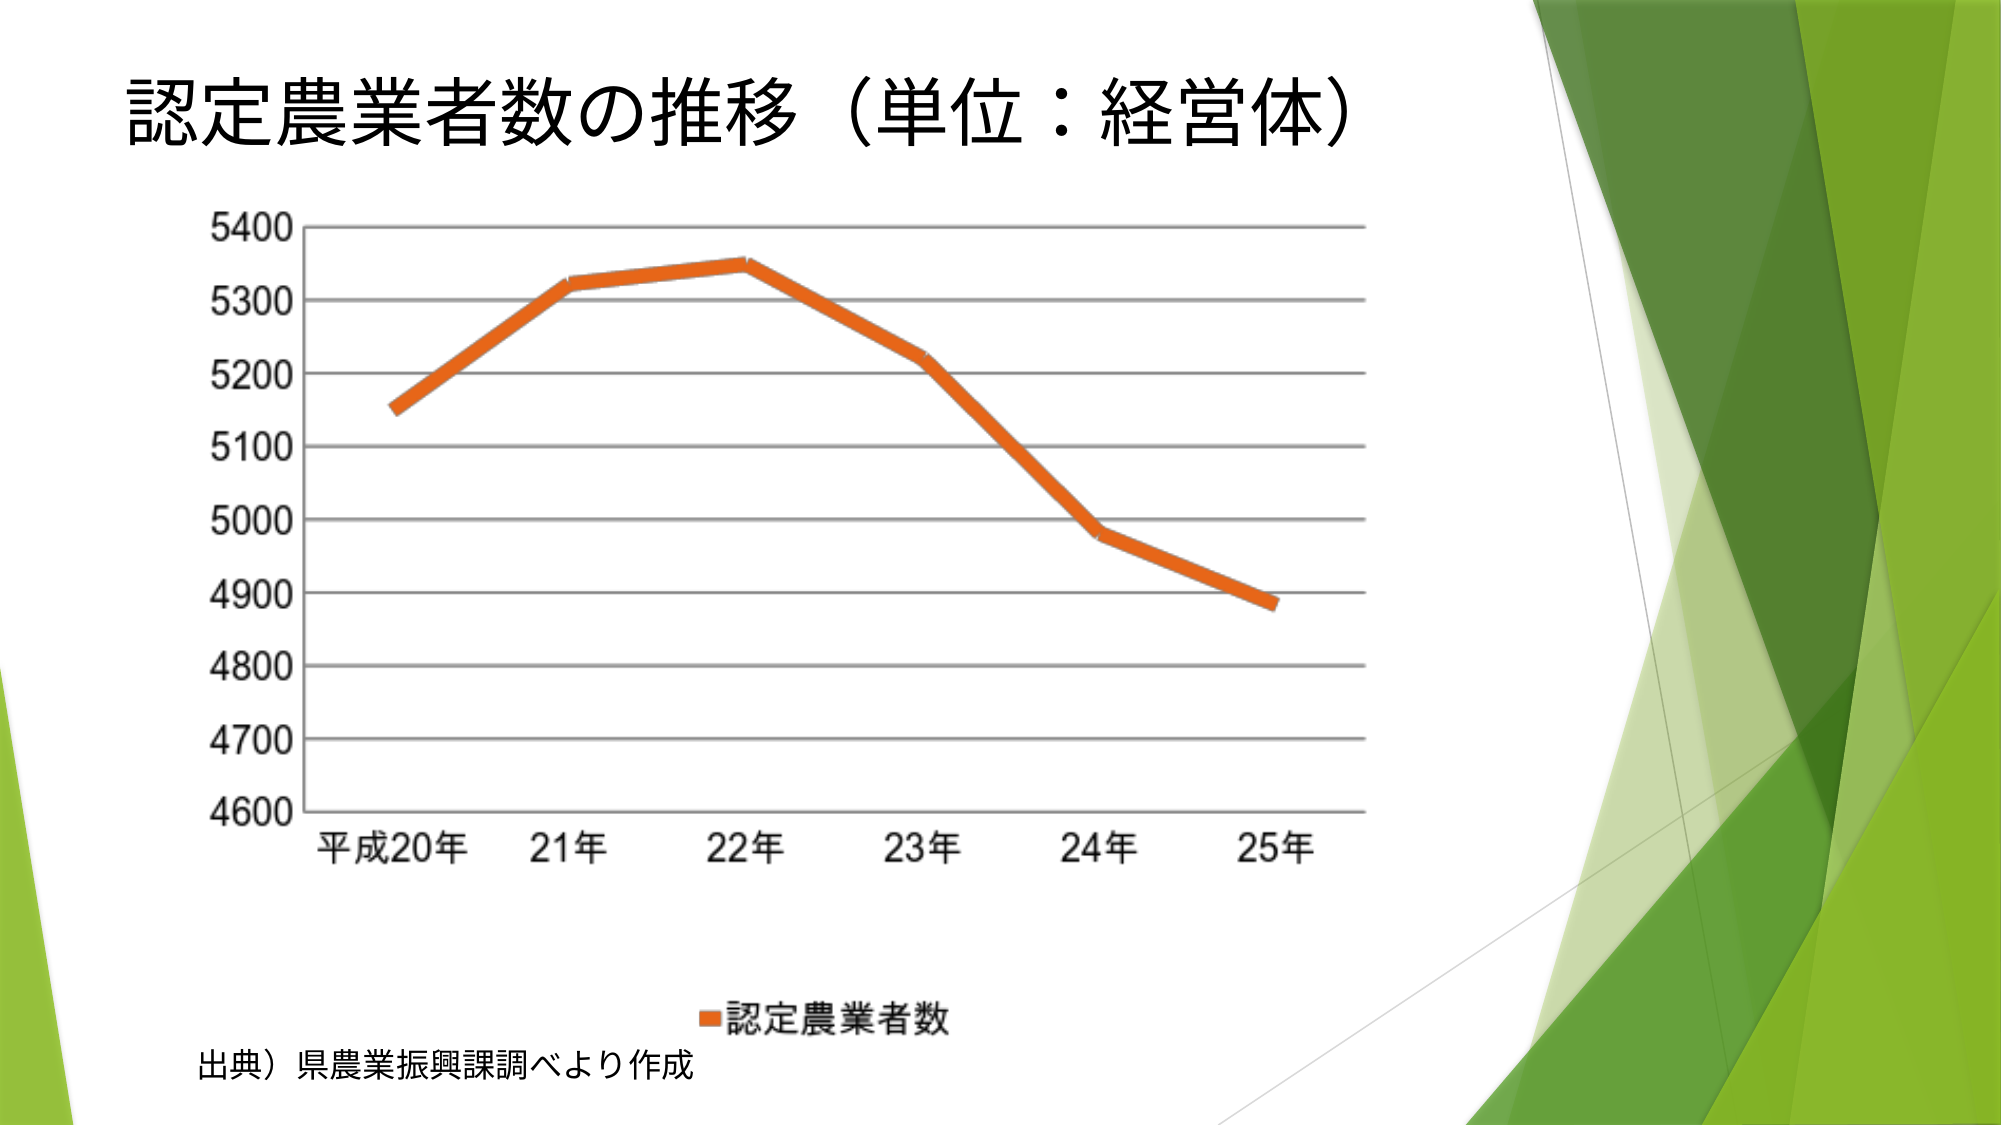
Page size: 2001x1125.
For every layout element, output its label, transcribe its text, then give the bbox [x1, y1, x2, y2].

title 認定農業者数の推移（単位：経営体） [109, 58, 1520, 275]
picture [181, 207, 1448, 1066]
text_box 出典）県農業振興課調べより作成 [181, 1072, 717, 1093]
